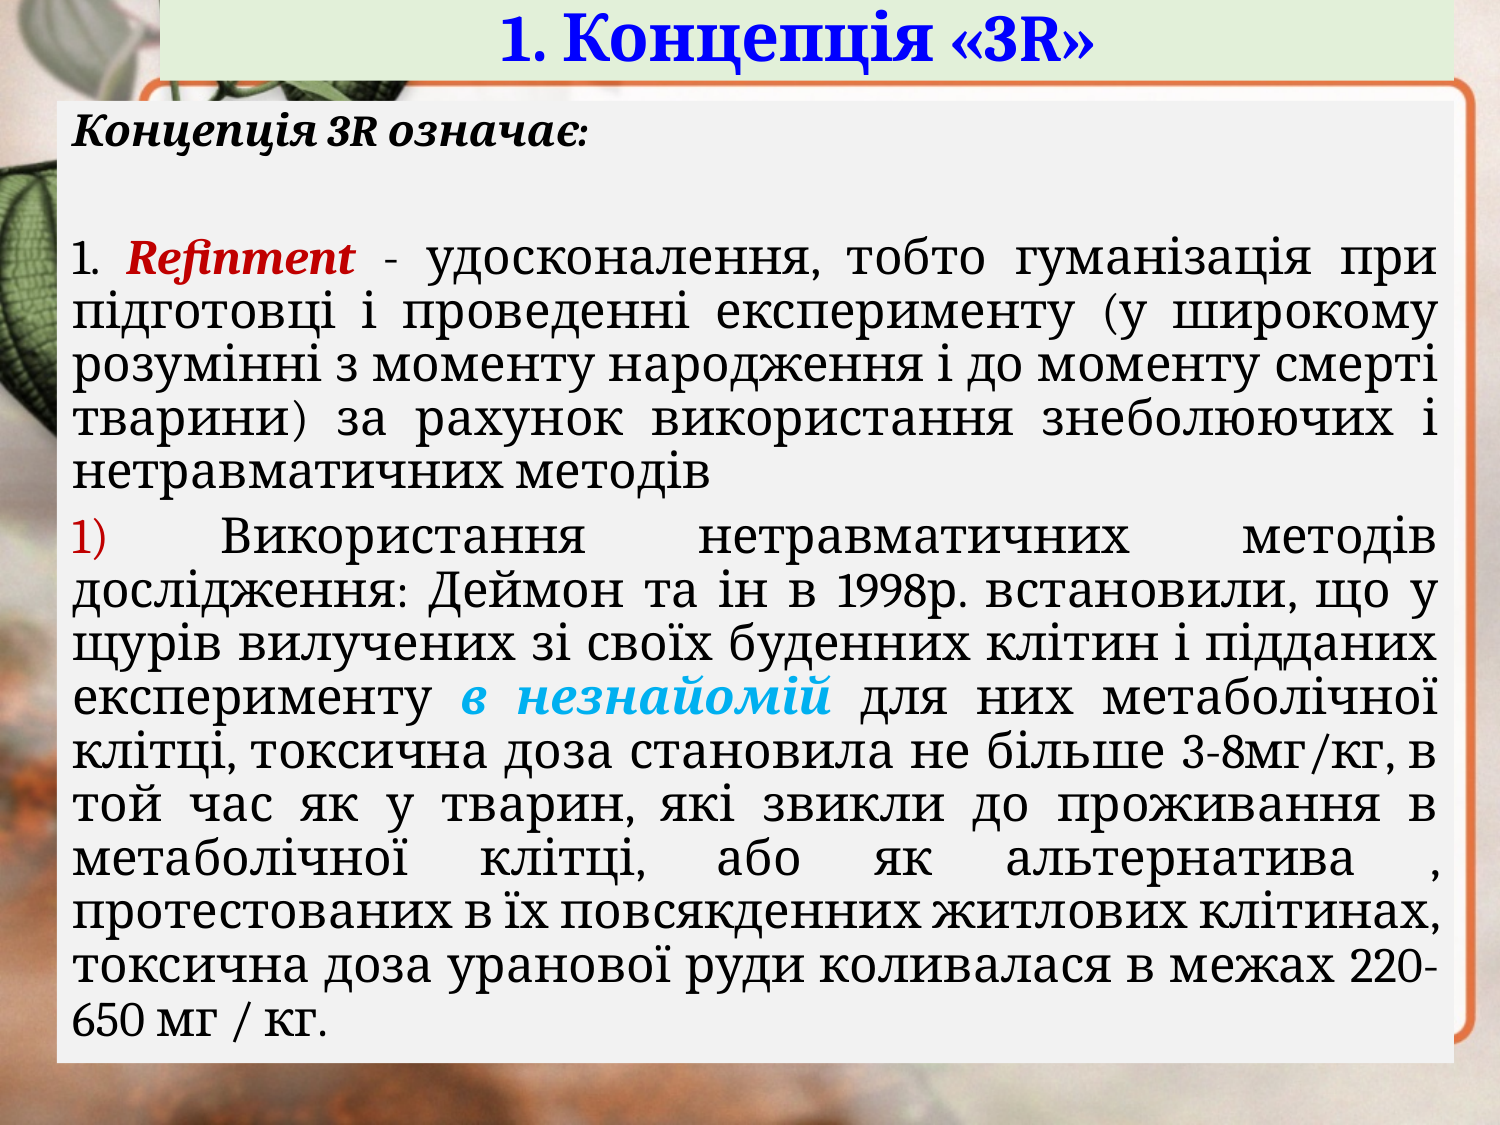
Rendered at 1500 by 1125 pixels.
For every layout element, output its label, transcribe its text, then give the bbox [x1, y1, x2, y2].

picture [0, 0, 1500, 1125]
list Концепція 3R означає: 1. Refinment - удосконалення, тобто гуманізація при підготовці і проведенні експерименту (у широкому розумінні з моменту народження і до моменту смерті тварини) за рахунок використання знеболюючих і нетравматичних методів 1) Використання нетравматичних методів дослідження: Деймон та ін в 1998р. встановили, що у щурів вилучених зі своїх буденних клітин і підданих експерименту в незнайомій для них метаболічної клітці, токсична доза становила не більше 3-8мг/кг, в той час як у тварин, які звикли до проживання в метаболічної клітці, або як альтернатива , протестованих в їх повсякденних житлових клітинах, токсична доза уранової руди коливалася в межах 220-650 мг / кг. [56, 100, 1454, 1064]
title 1. Концепція «3R» [160, 0, 1454, 81]
